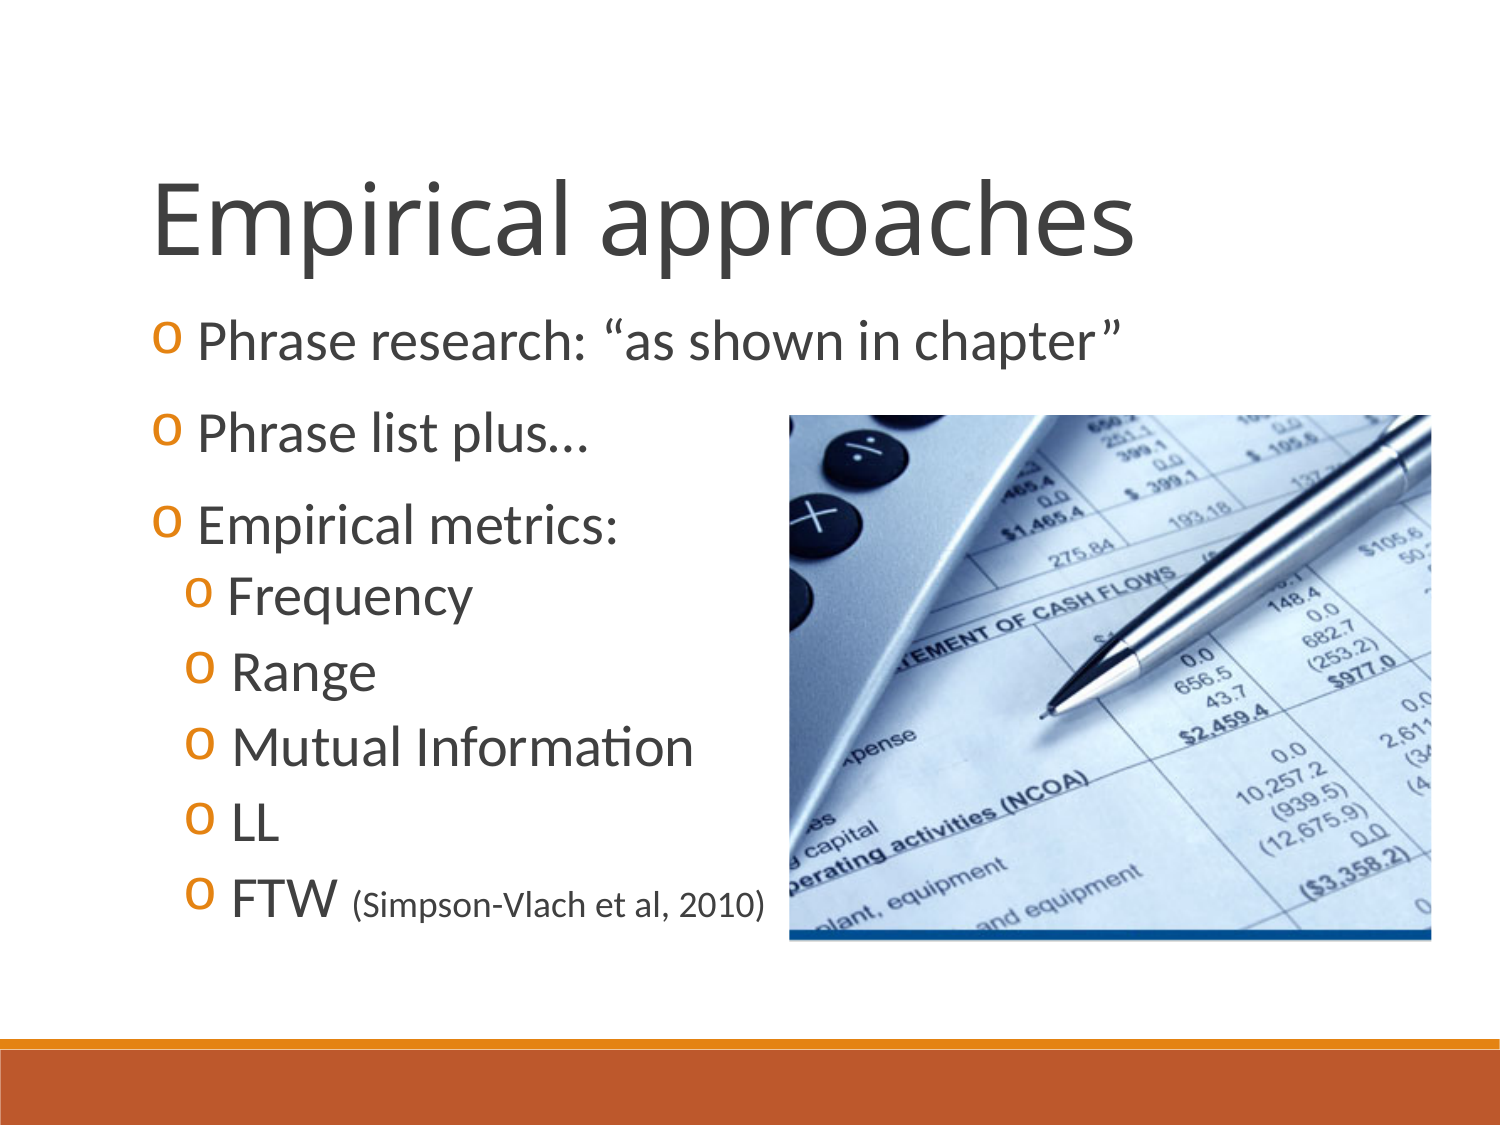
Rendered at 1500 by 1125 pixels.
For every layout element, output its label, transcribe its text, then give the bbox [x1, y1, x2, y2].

picture [788, 415, 1433, 943]
text_box Empirical approaches [135, 46, 1373, 285]
text_box Phrase research: “as shown in chapter” Phrase list plus… Empirical metrics: Frequency Range Mutual Information LL FTW (Simpson-Vlach et al, 2010) [135, 302, 1373, 963]
